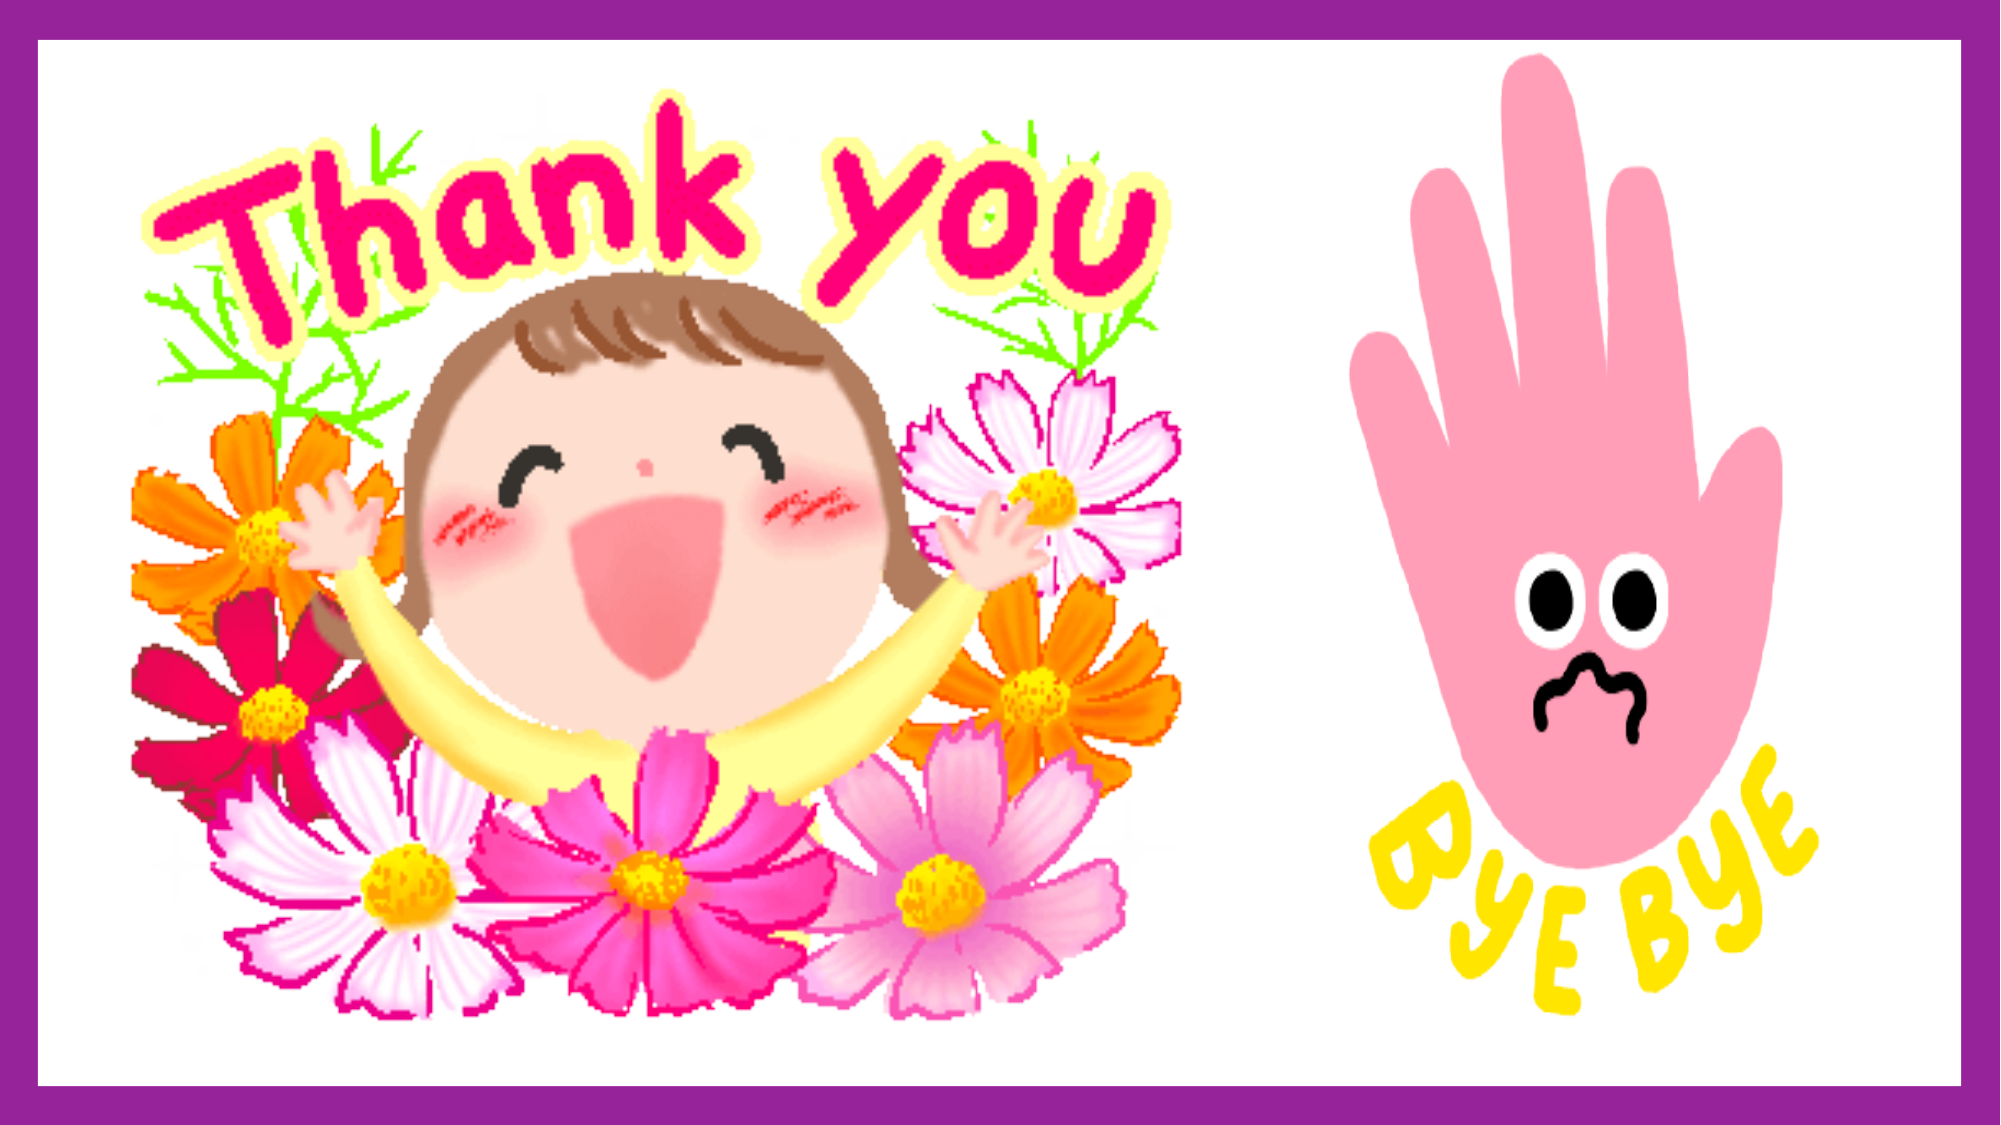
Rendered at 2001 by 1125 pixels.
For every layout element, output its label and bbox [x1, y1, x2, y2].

picture [49, 34, 1951, 1075]
